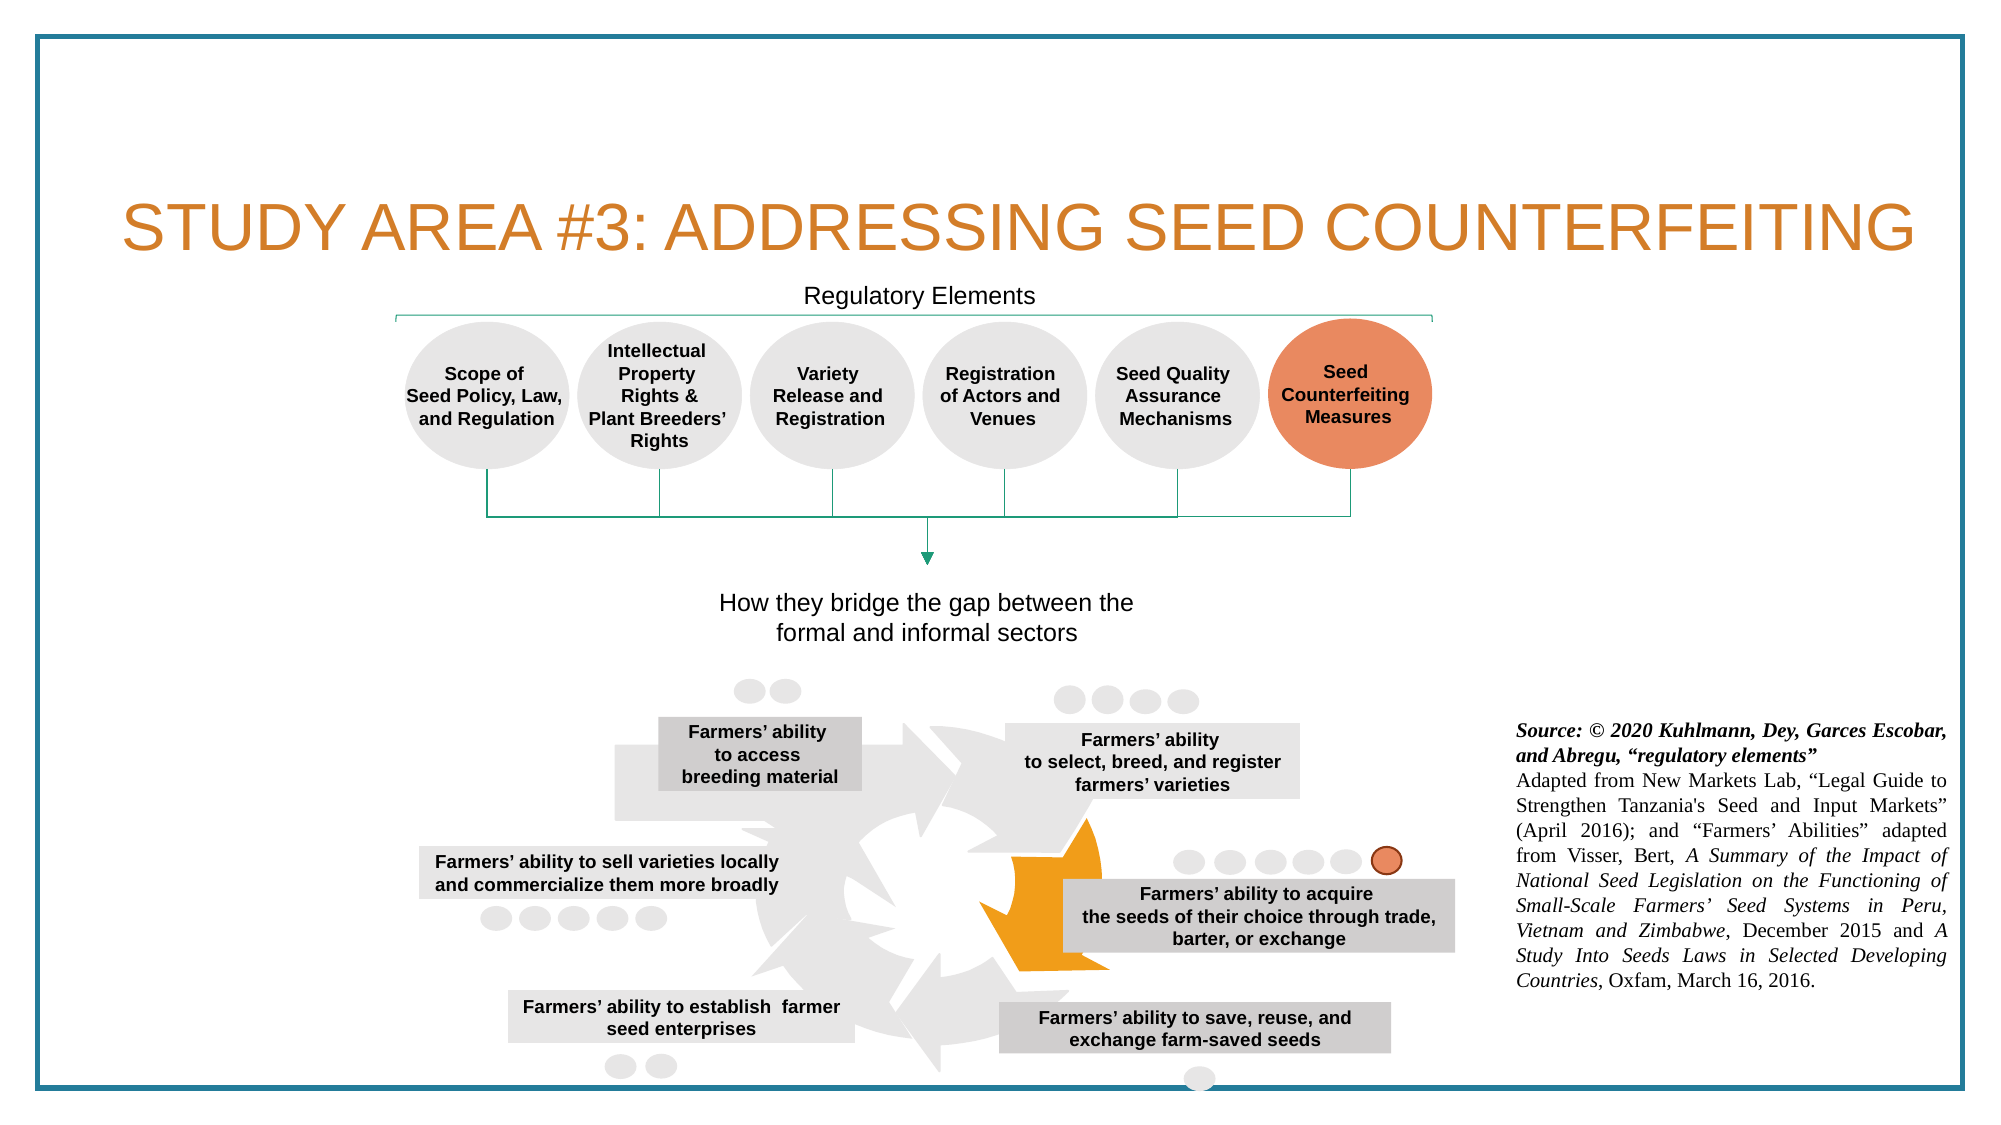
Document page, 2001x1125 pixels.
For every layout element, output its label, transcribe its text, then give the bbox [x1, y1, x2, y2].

text_box Source: © 2020 Kuhlmann, Dey, Garces Escobar, and Abregu, “regulatory elements” Adapted from New Markets Lab, “Legal Guide to Strengthen Tanzania's Seed and Input Markets” (April 2016); and “Farmers’ Abilities” adapted from Visser, Bert, A Summary of the Impact of National Seed Legislation on the Functioning of Small-Scale Farmers’ Seed Systems in Peru, Vietnam and Zimbabwe, December 2015 and A Study Into Seeds Laws in Selected Developing Countries, Oxfam, March 16, 2016. [1501, 709, 1963, 1000]
text_box Study Area #3: Addressing Seed Counterfeiting [78, 176, 1963, 290]
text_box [395, 271, 1456, 1091]
